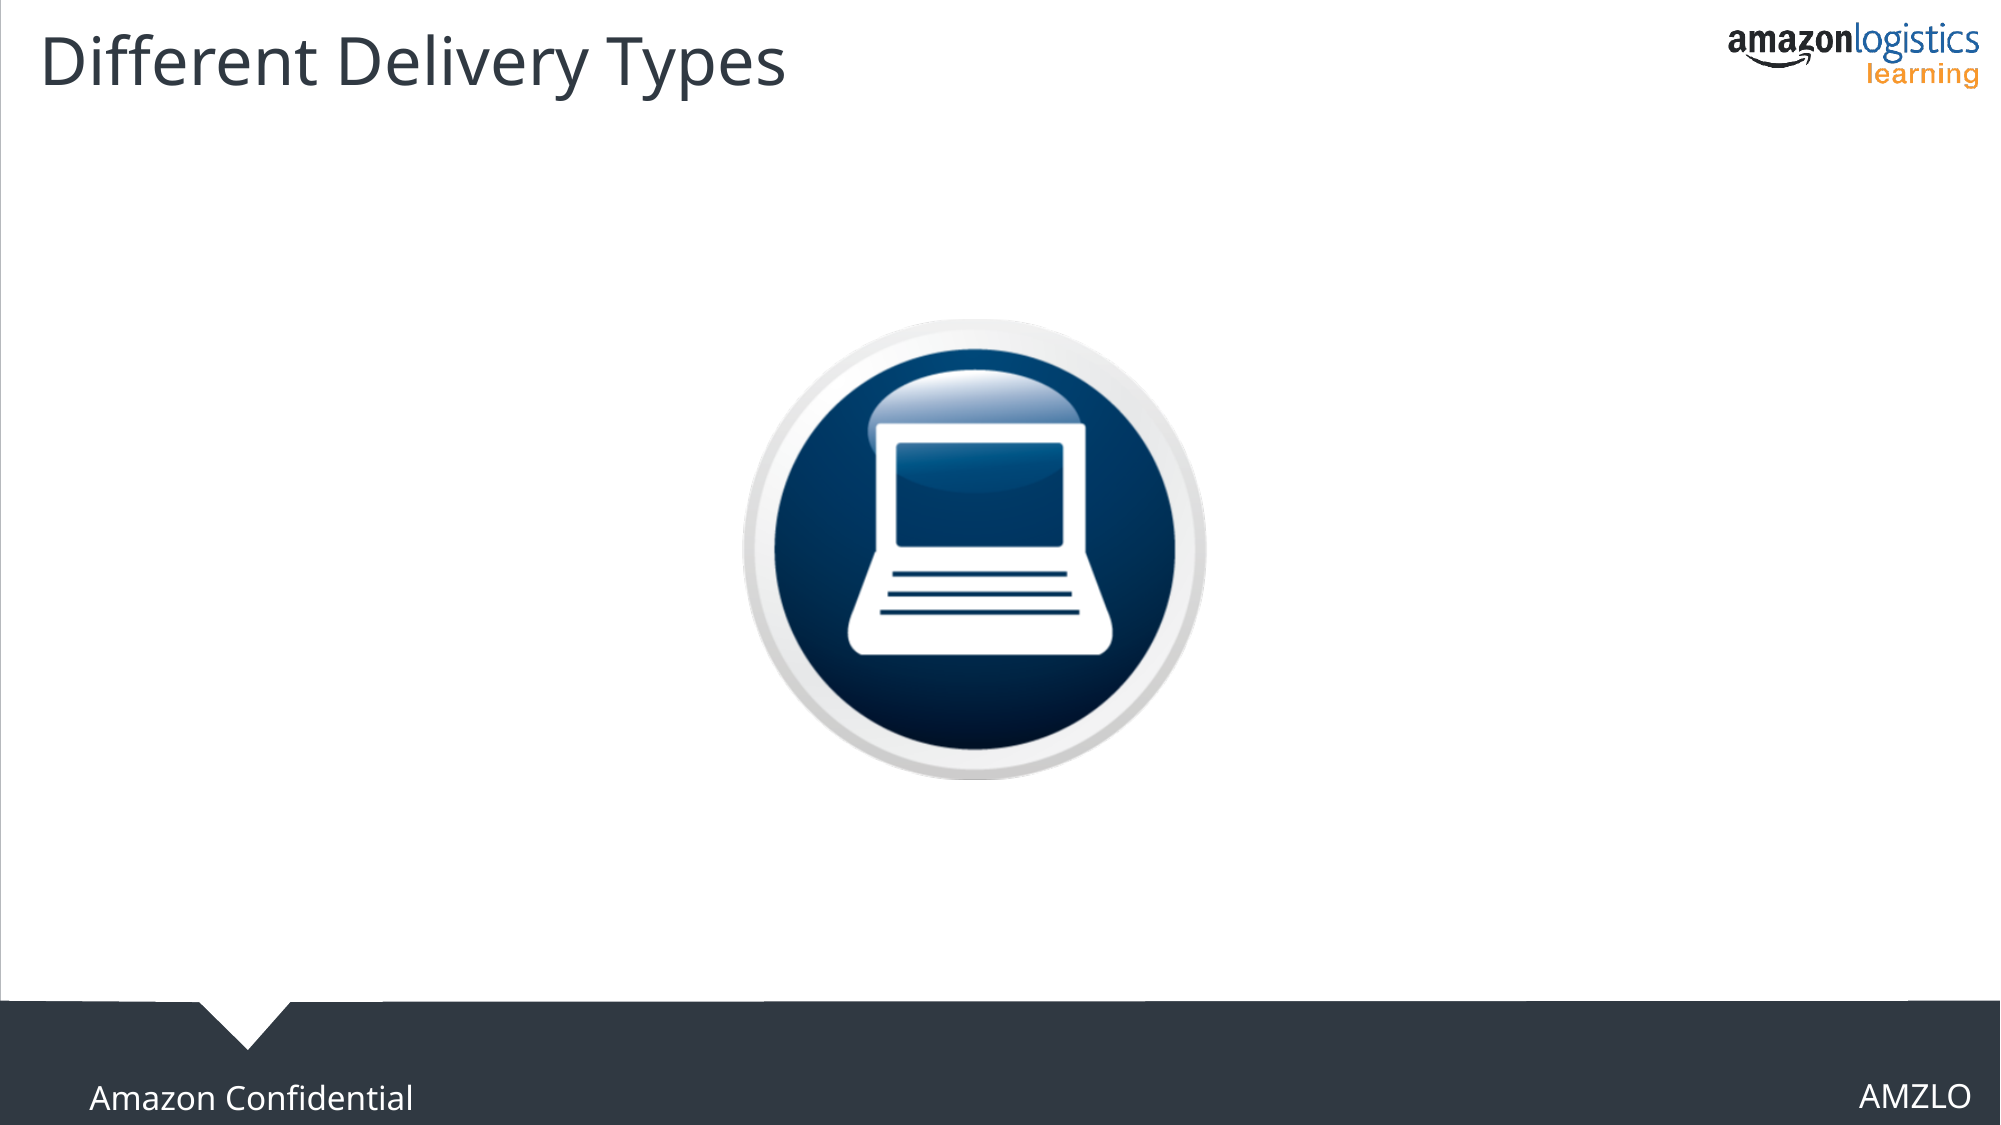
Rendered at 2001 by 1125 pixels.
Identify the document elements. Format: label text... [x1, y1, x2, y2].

list Different Delivery Types [24, 20, 988, 113]
picture [737, 319, 1216, 781]
picture [1726, 20, 1980, 91]
